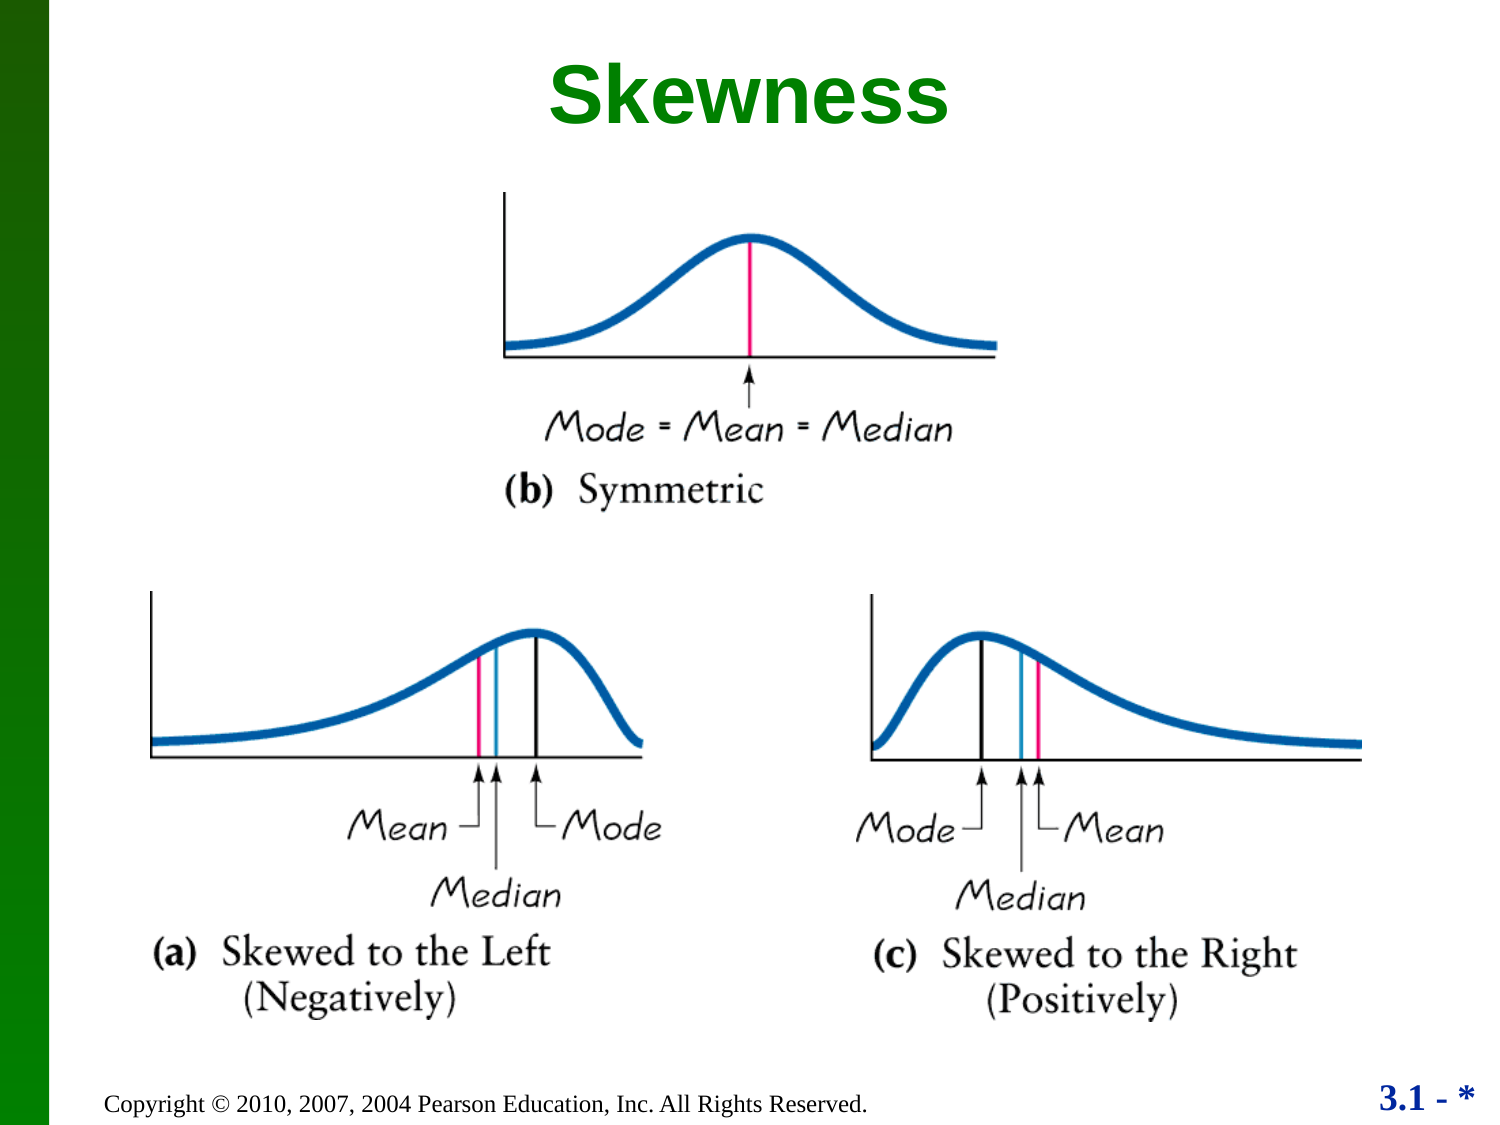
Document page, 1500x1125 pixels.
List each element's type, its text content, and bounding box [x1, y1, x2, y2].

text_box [159, 192, 998, 514]
picture [150, 590, 664, 1020]
picture [855, 594, 1362, 1022]
footer Copyright © 2010, 2007, 2004 Pearson Education, Inc. All Rights Reserved. [88, 1050, 1025, 1125]
text_box Skewness [533, 44, 967, 150]
